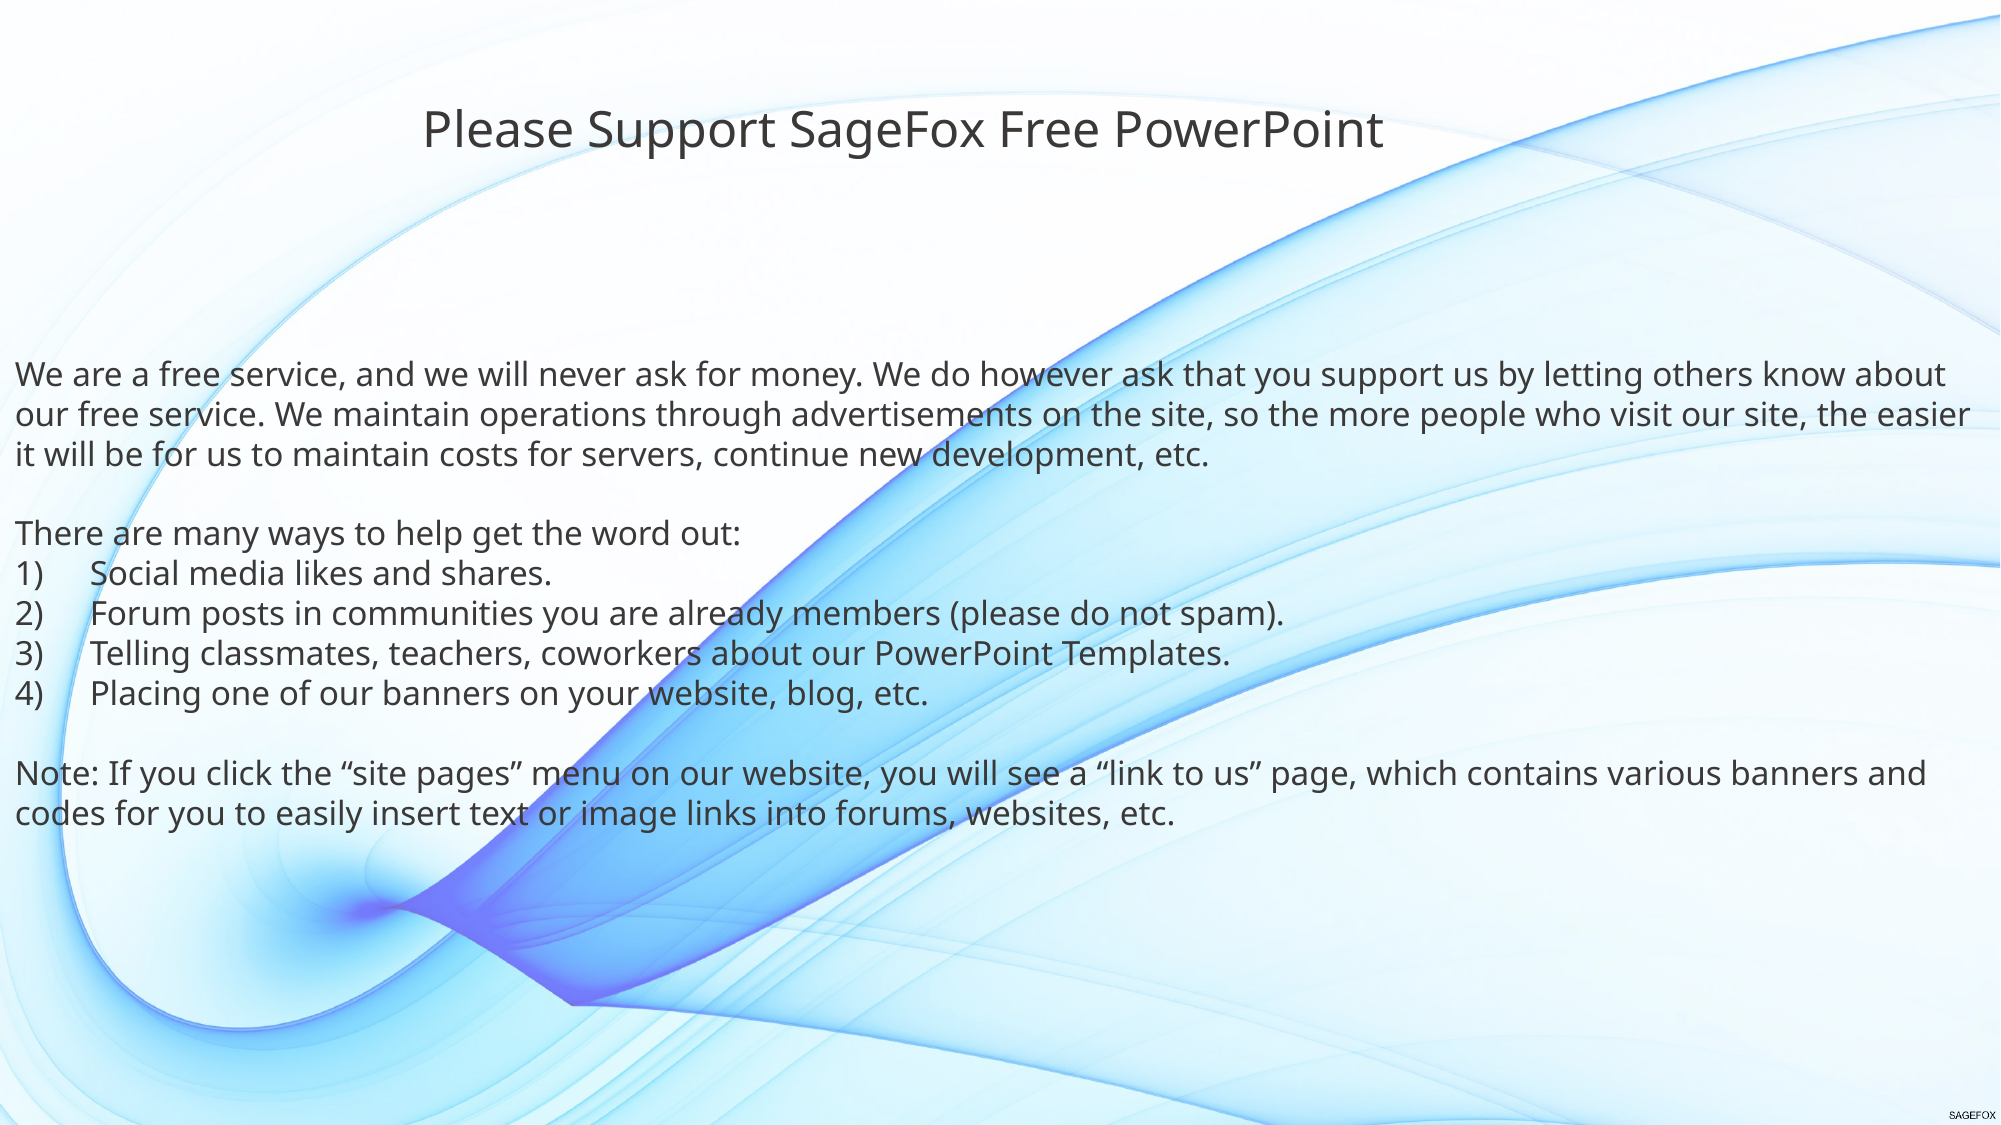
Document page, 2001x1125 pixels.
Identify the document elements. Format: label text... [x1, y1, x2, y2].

title Please Support SageFox Free PowerPoint [363, 72, 1444, 190]
text_box We are a free service, and we will never ask for money. We do however ask that you support us by letting others know about our free service. We maintain operations through advertisements on the site, so the more people who visit our site, the easier it will be for us to maintain costs for servers, continue new development, etc. There are many ways to help get the word out: Social media likes and shares. Forum posts in communities you are already members (please do not spam). Telling classmates, teachers, coworkers about our PowerPoint Templates. Placing one of our banners on your website, blog, etc. Note: If you click the “site pages” menu on our website, you will see a “link to us” page, which contains various banners and codes for you to easily insert text or image links into forums, websites, etc. [0, 0, 2000, 1125]
